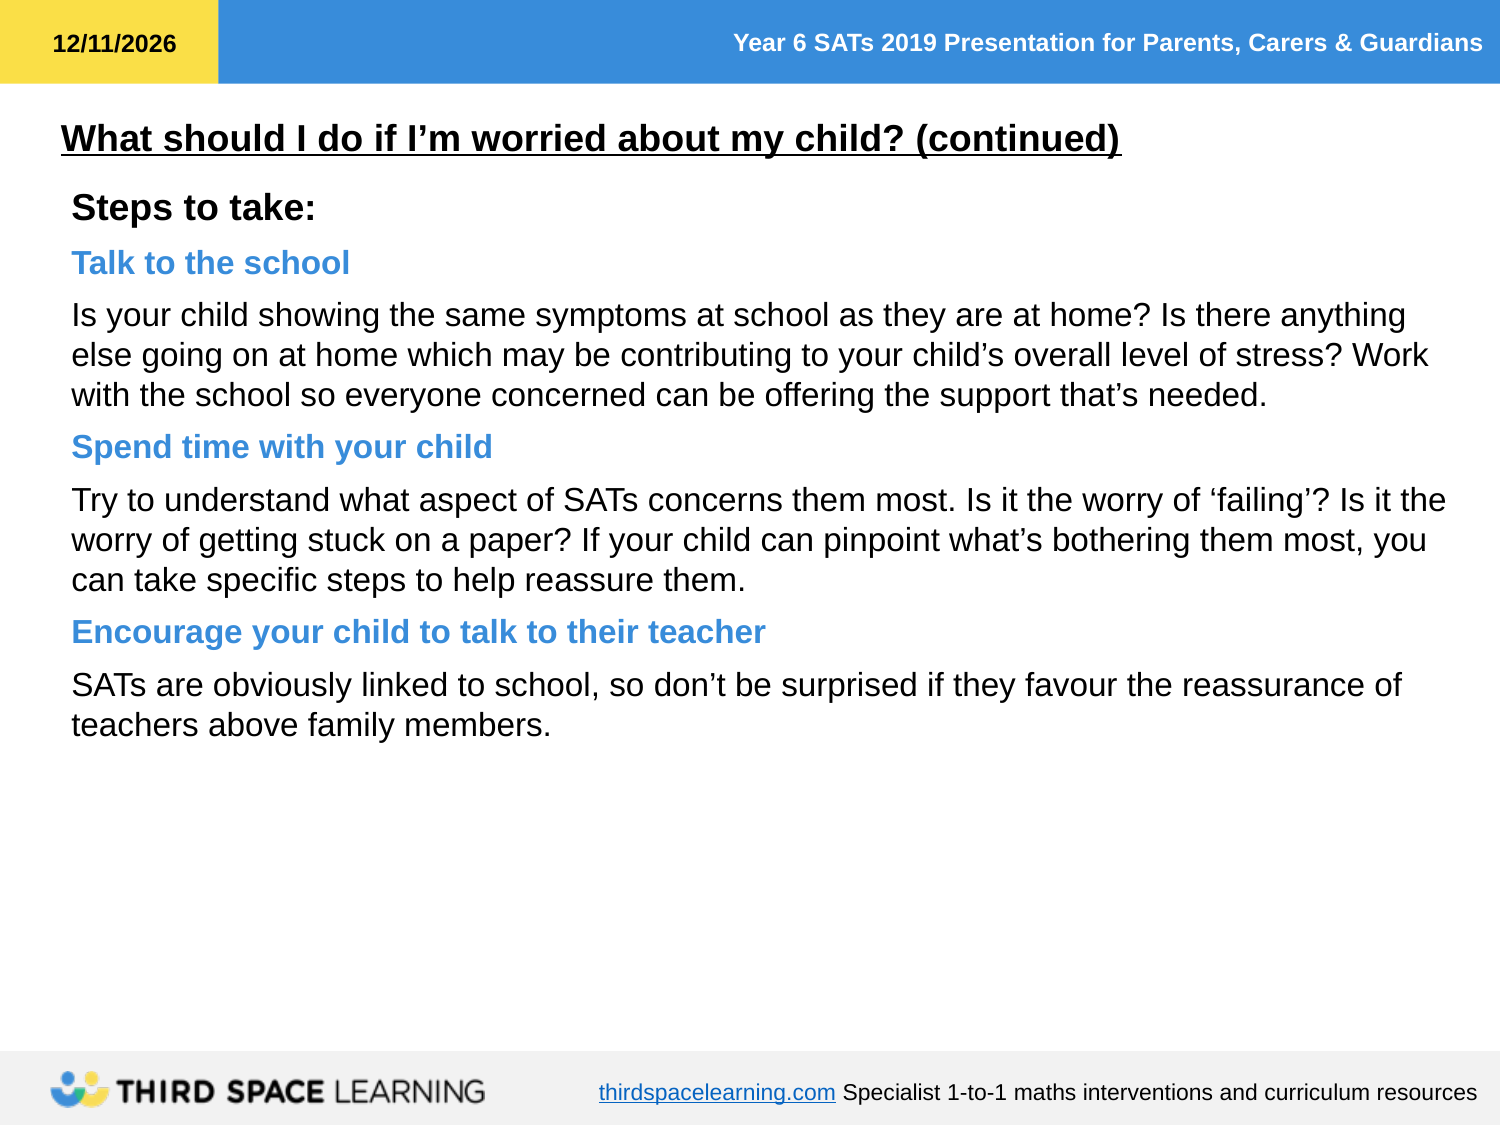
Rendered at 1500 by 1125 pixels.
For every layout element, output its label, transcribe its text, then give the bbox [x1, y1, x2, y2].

text_box What should I do if I’m worried about my child? (continued) [46, 106, 1137, 167]
text_box Steps to take: Talk to the school Is your child showing the same symptoms at school as they are at home? Is there anything else going on at home which may be contributing to your child’s overall level of stress? Work with the school so everyone concerned can be offering the support that’s needed. Spend time with your child Try to understand what aspect of SATs concerns them most. Is it the worry of ‘failing’? Is it the worry of getting stuck on a paper? If your child can pinpoint what’s bothering them most, you can take specific steps to help reassure them. Encourage your child to talk to their teacher SATs are obviously linked to school, so don’t be surprised if they favour the reassurance of teachers above family members. [56, 175, 1465, 750]
picture [50, 1071, 485, 1108]
